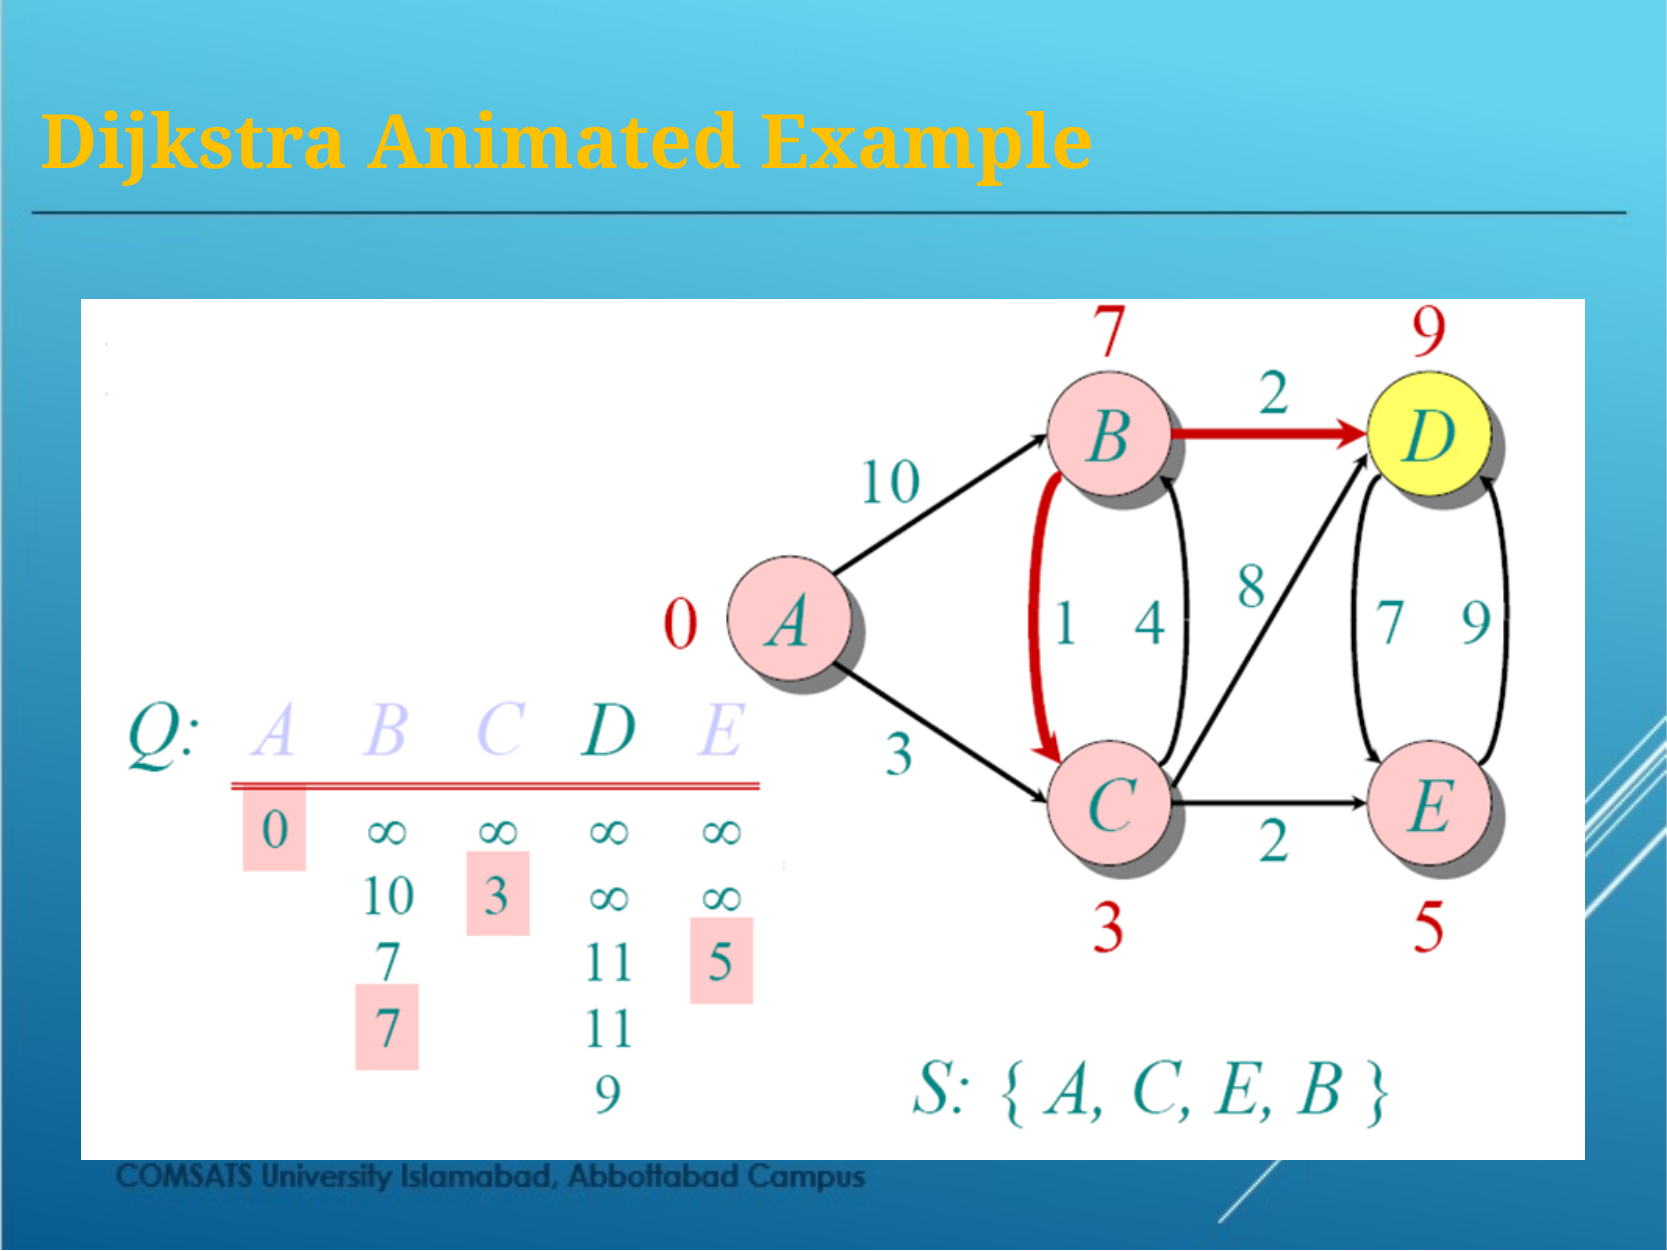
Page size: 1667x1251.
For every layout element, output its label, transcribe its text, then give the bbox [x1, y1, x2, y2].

picture [0, 0, 1667, 1250]
title Dijkstra Animated Example [40, 99, 1626, 250]
